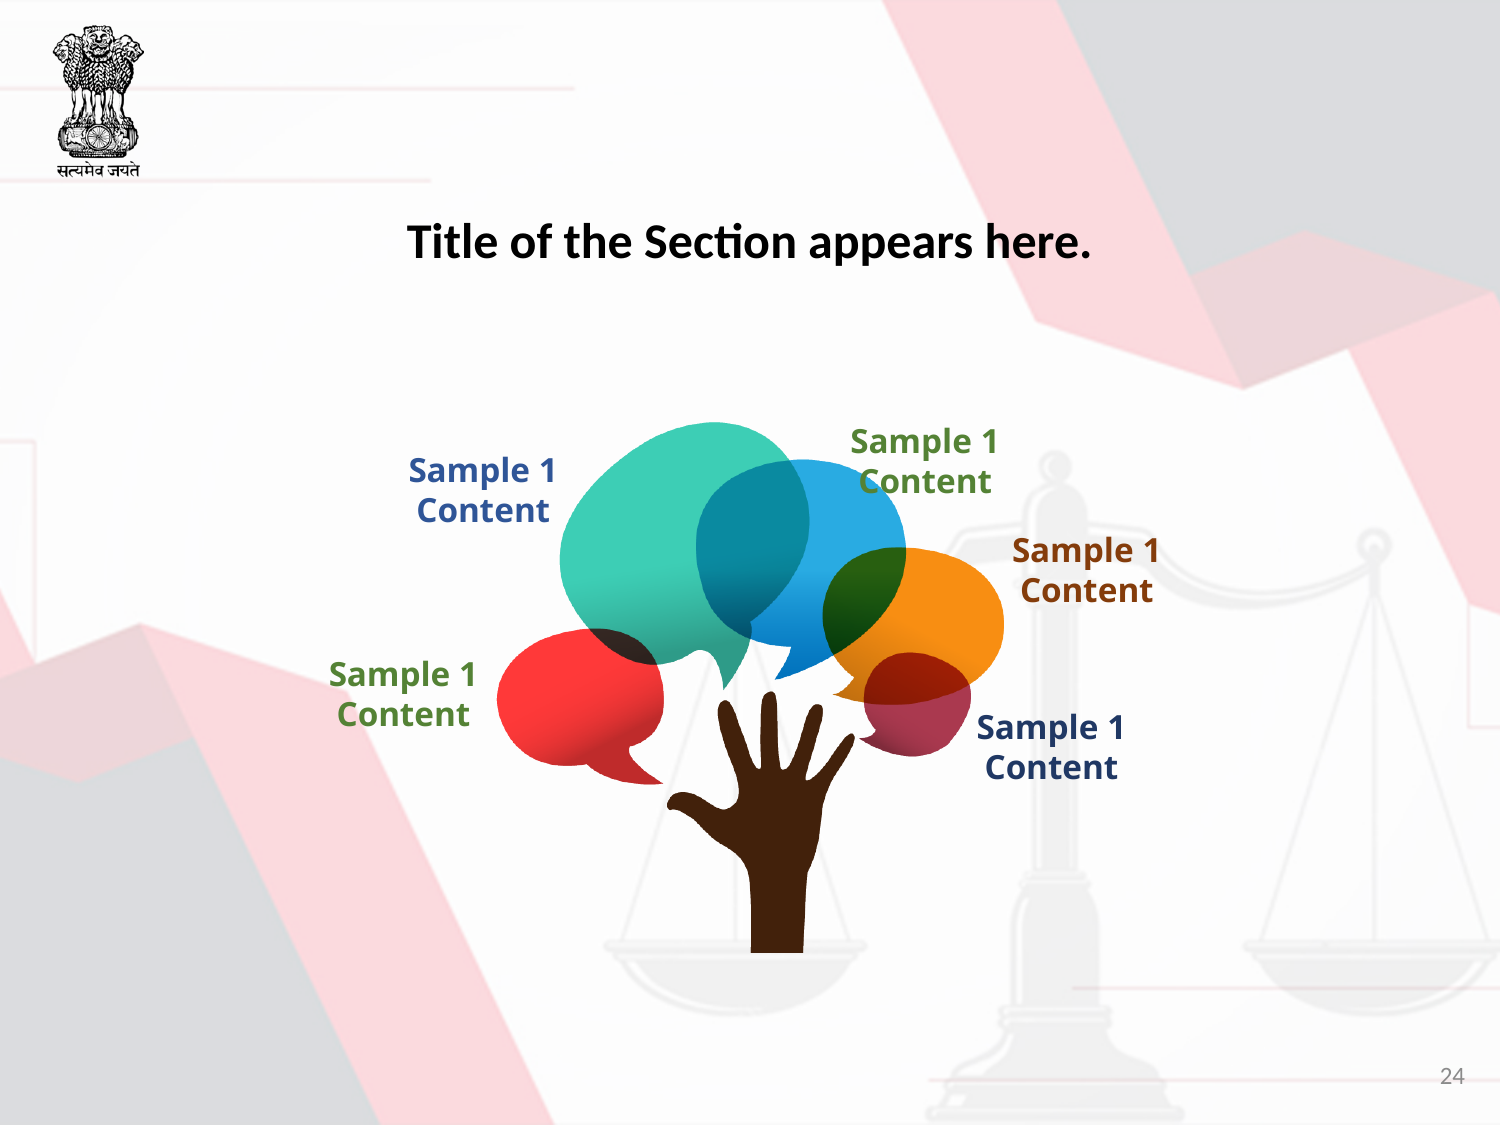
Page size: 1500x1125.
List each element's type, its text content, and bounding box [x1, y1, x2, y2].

text_box Sample 1 Content [1004, 698, 1256, 794]
text_box Sample 1 Content [721, 412, 1130, 508]
slide_number 24 [1142, 1044, 1481, 1105]
picture [51, 23, 144, 179]
text_box Sample 1 Content [279, 441, 496, 537]
text_box Sample 1 Content [199, 645, 496, 740]
text_box Sample 1 Content [1004, 521, 1292, 616]
list Title of the Section appears here. [242, 207, 1258, 327]
picture [496, 422, 1004, 953]
